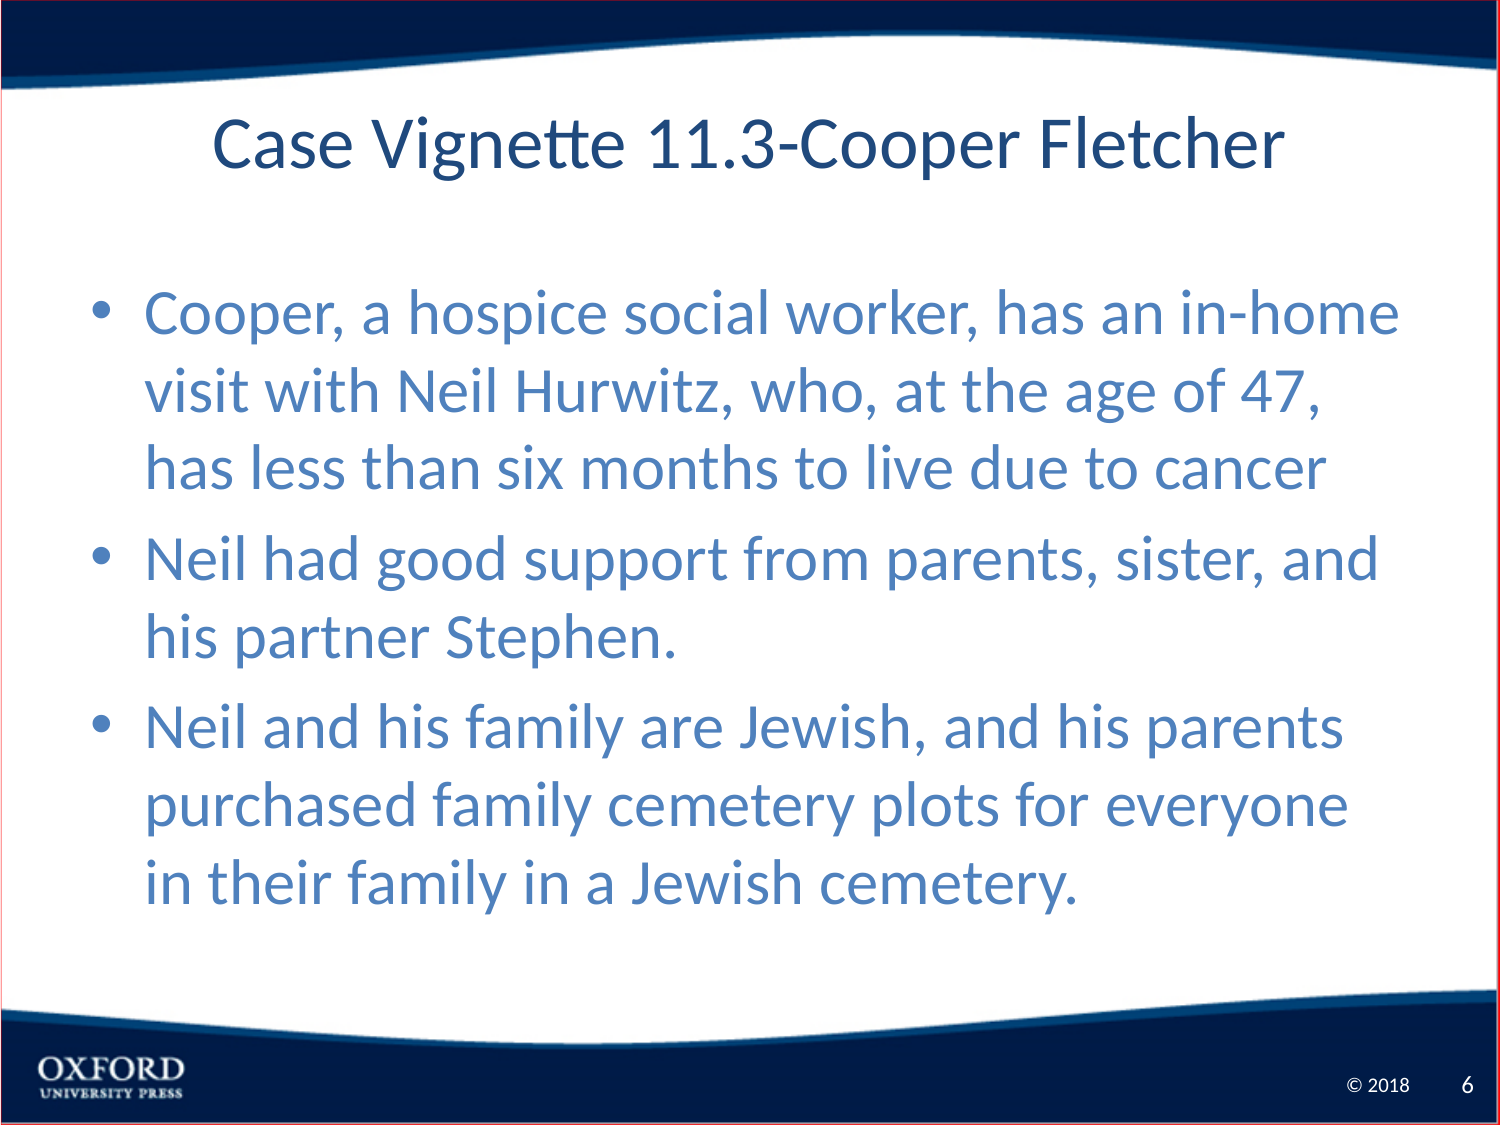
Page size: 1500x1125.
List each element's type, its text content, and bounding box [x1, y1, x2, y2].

list Cooper, a hospice social worker, has an in-home visit with Neil Hurwitz, who, at the age of 47, has less than six months to live due to cancer Neil had good support from parents, sister, and his partner Stephen. Neil and his family are Jewish, and his parents purchased family cemetery plots for everyone in their family in a Jewish cemetery. [75, 262, 1425, 1005]
picture [0, 0, 1500, 1125]
title Case Vignette 11.3-Cooper Fletcher [75, 45, 1425, 233]
